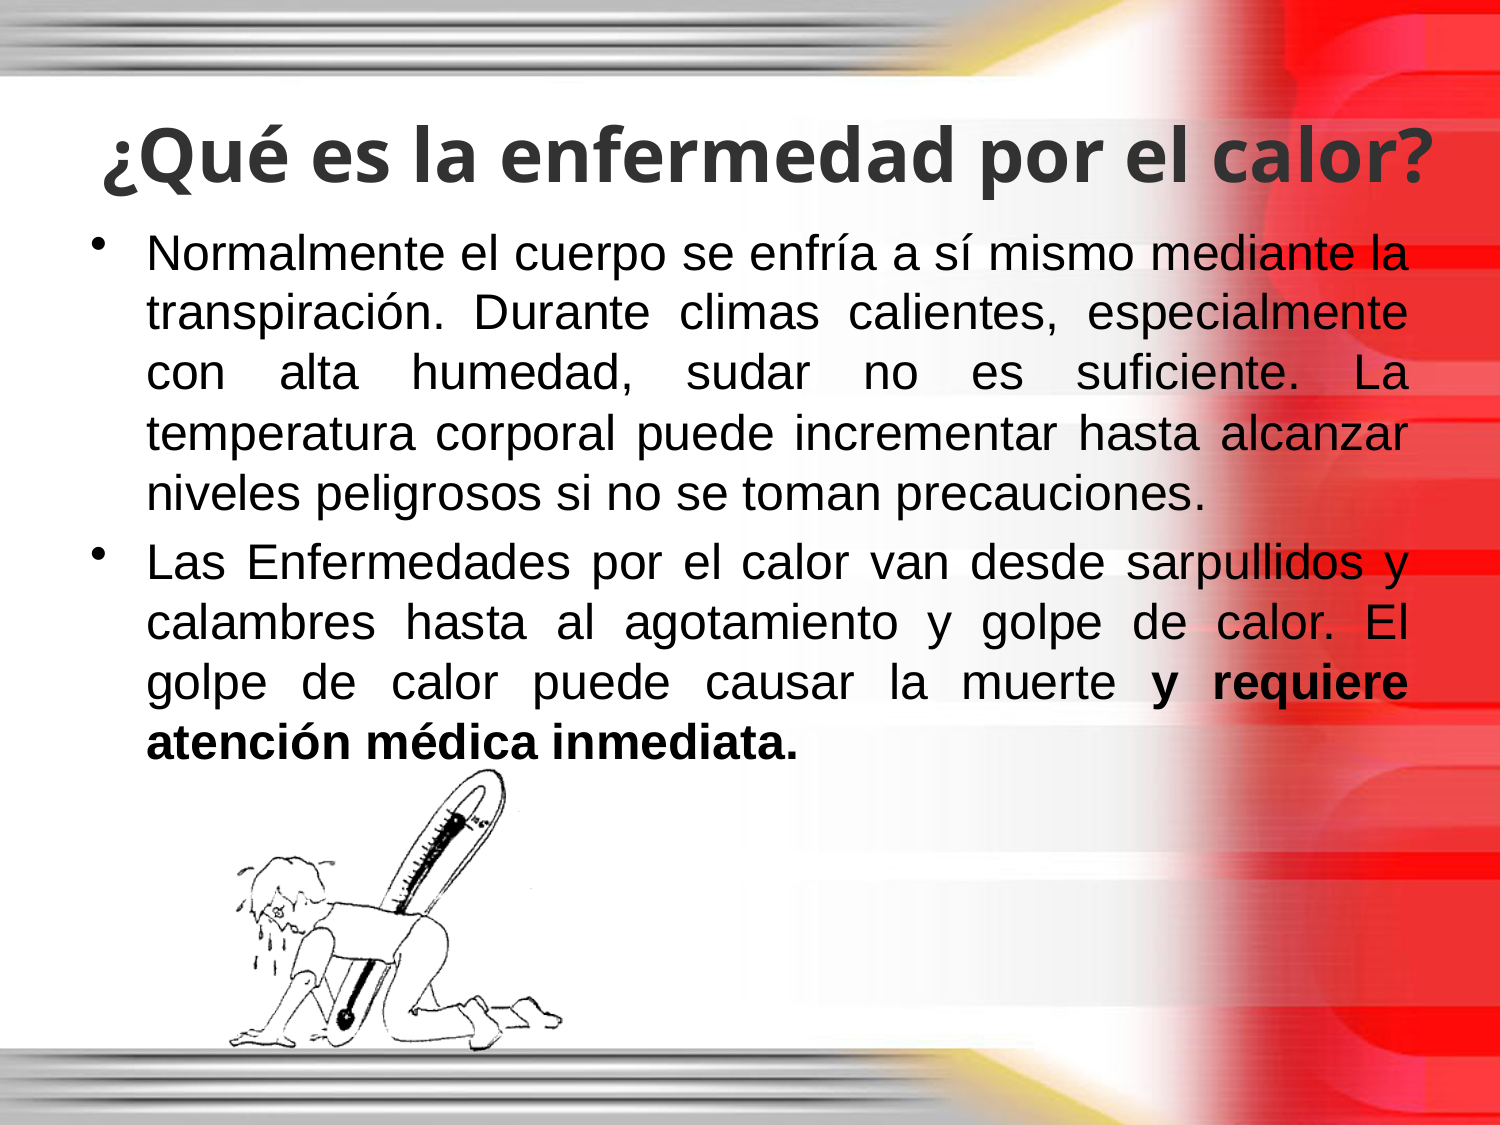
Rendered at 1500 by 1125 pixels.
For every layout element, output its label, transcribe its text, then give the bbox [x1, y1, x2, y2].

picture [0, 0, 1500, 1125]
list Normalmente el cuerpo se enfría a sí mismo mediante la transpiración. Durante climas calientes, especialmente con alta humedad, sudar no es suficiente. La temperatura corporal puede incrementar hasta alcanzar niveles peligrosos si no se toman precauciones. Las Enfermedades por el calor van desde sarpullidos y calambres hasta al agotamiento y golpe de calor. El golpe de calor puede causar la muerte y requiere atención médica inmediata. [75, 212, 1425, 913]
title ¿Qué es la enfermedad por el calor? [75, 99, 1463, 250]
